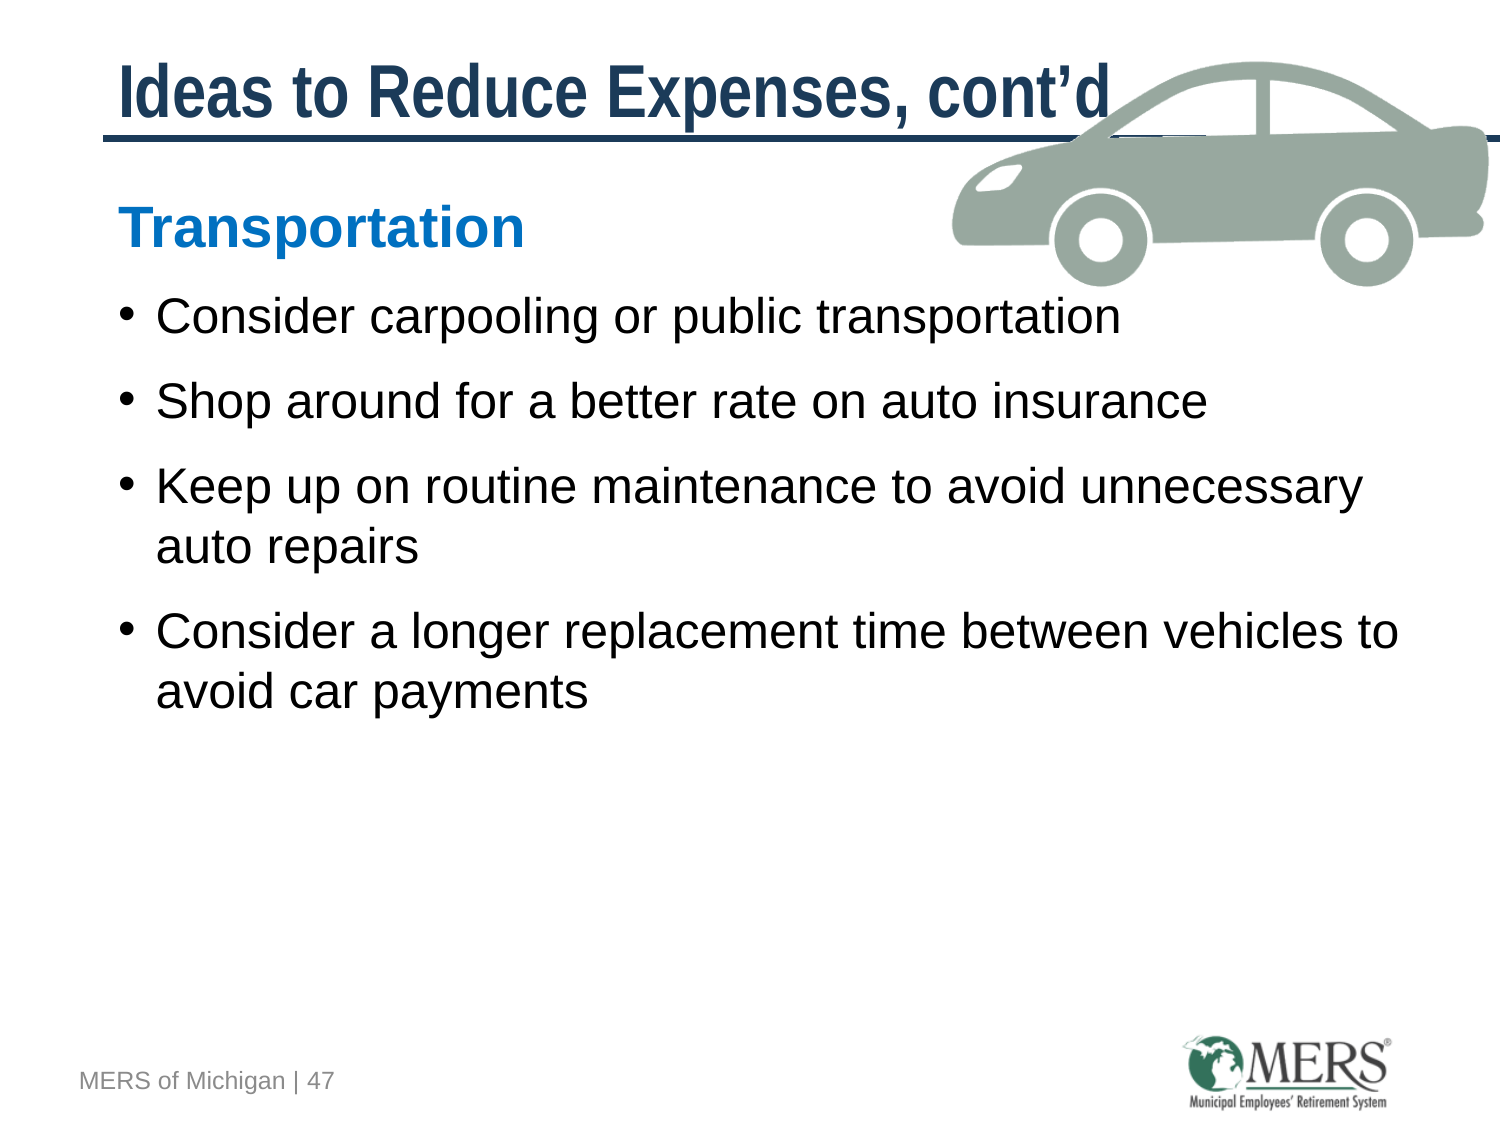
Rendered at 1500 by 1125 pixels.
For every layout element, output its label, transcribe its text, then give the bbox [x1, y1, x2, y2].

slide_number MERS of Michigan | 47 [0, 1077, 350, 1113]
list Transportation Consider carpooling or public transportation Shop around for a better rate on auto insurance Keep up on routine maintenance to avoid unnecessary auto repairs Consider a longer replacement time between vehicles to avoid car payments [103, 181, 1454, 919]
title Ideas to Reduce Expenses, cont’d [103, 36, 1397, 139]
picture [1180, 1030, 1397, 1117]
picture [937, 56, 1500, 307]
